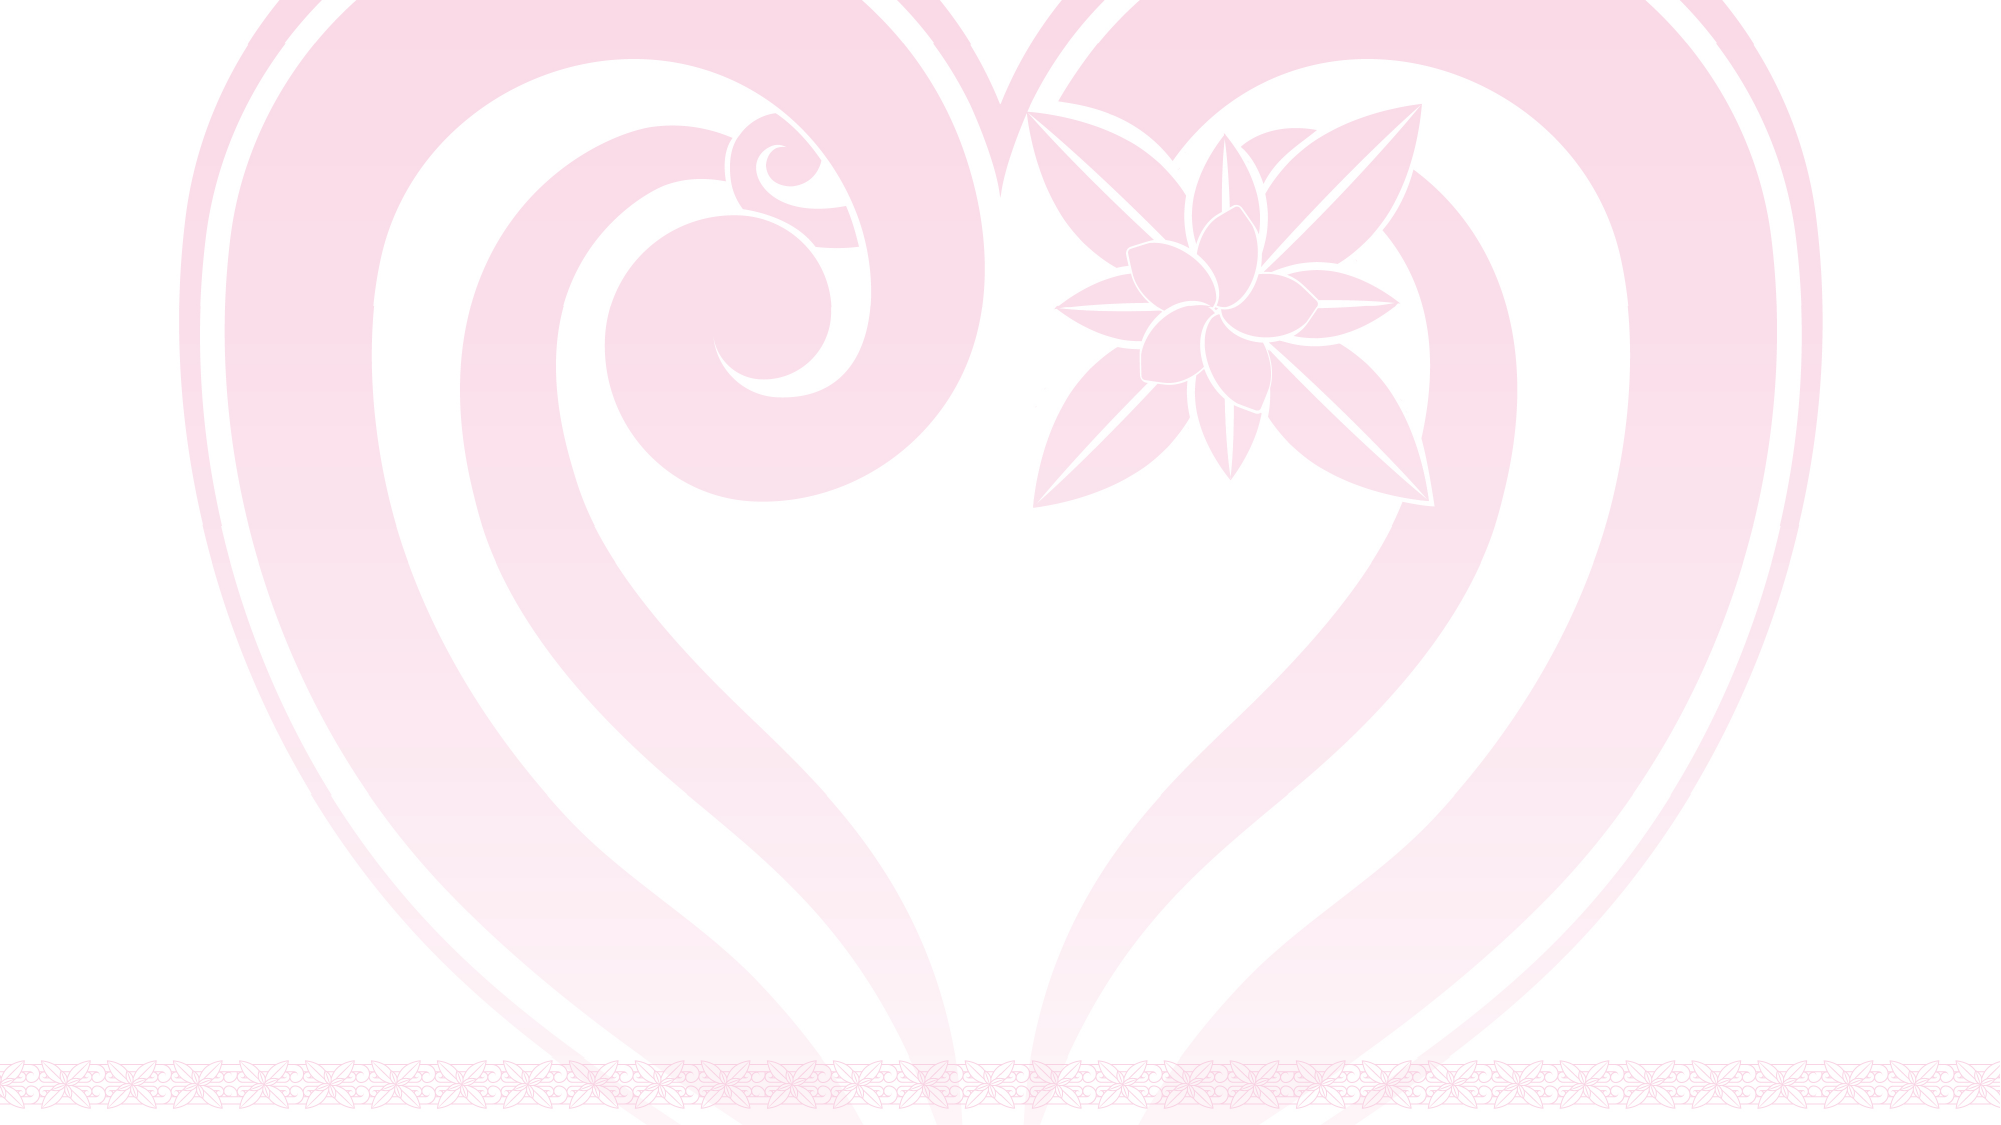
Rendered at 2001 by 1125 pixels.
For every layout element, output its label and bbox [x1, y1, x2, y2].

list [0, 0, 2000, 1125]
